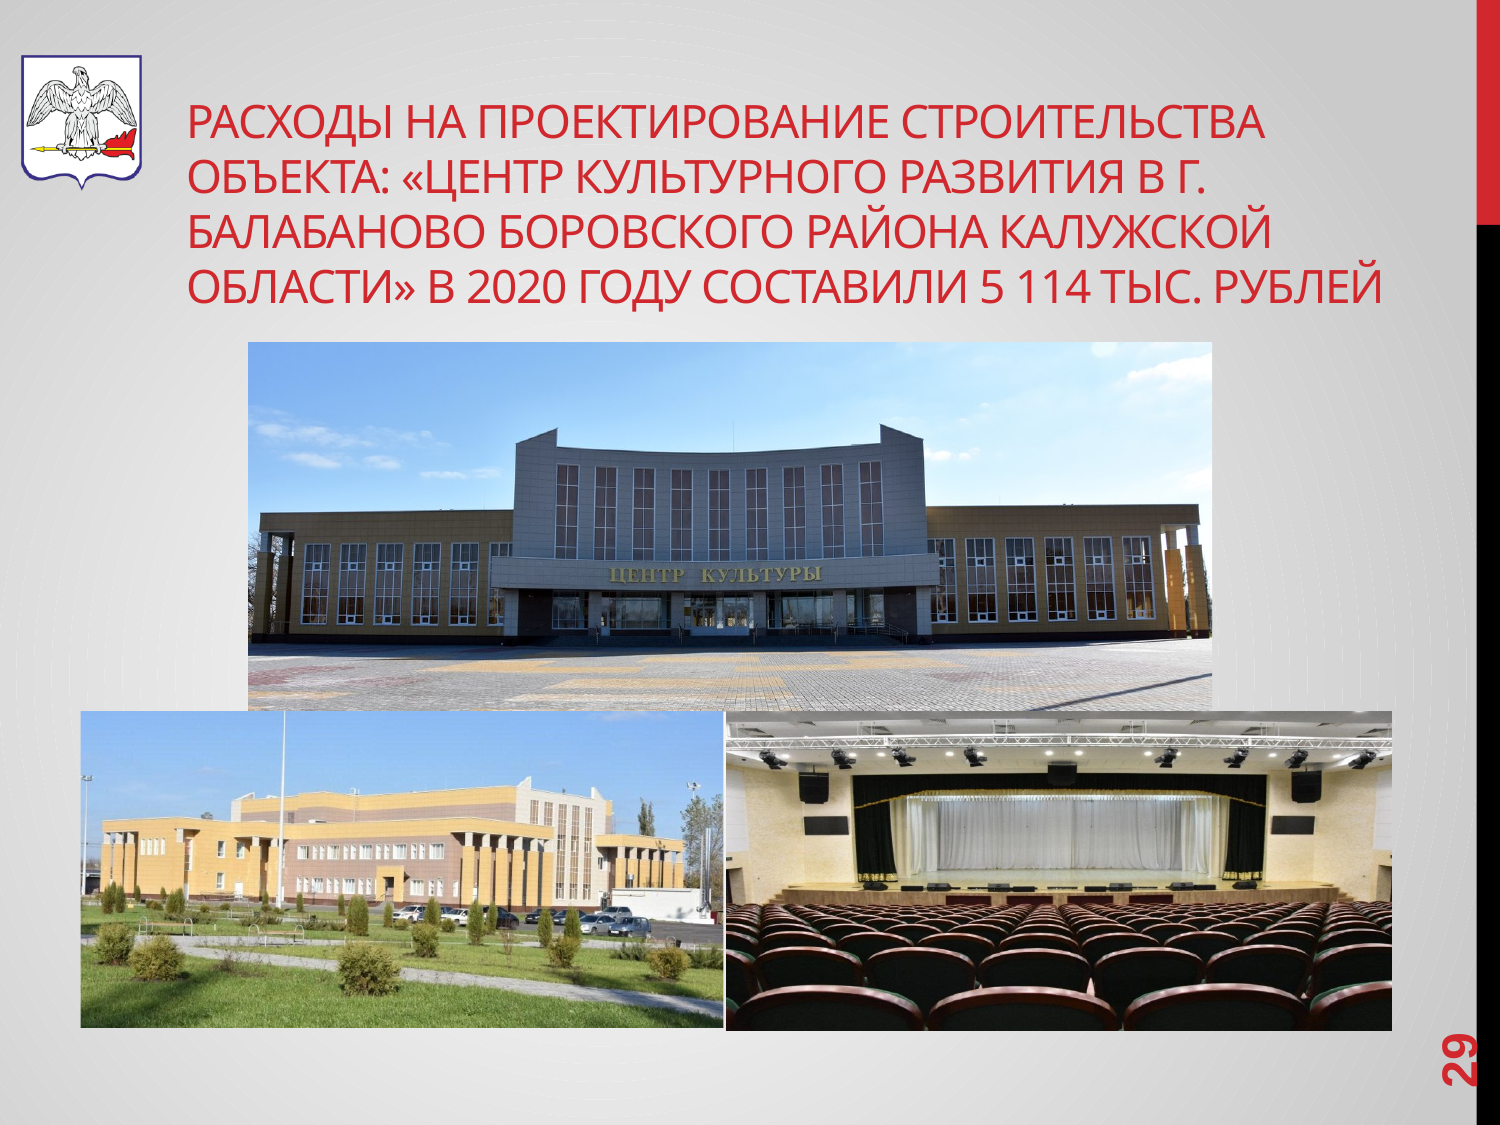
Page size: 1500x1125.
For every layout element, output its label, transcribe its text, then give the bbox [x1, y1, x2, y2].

picture [725, 710, 1392, 1031]
picture [21, 54, 143, 192]
title Расходы на проектирование строительства объекта: «Центр культурного развития в г. Балабаново Боровского района Калужской области» в 2020 году составили 5 114 тыс. рублей [171, 78, 1412, 321]
slide_number 29 [1427, 887, 1488, 1104]
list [234, 341, 1213, 705]
picture [80, 710, 724, 1029]
